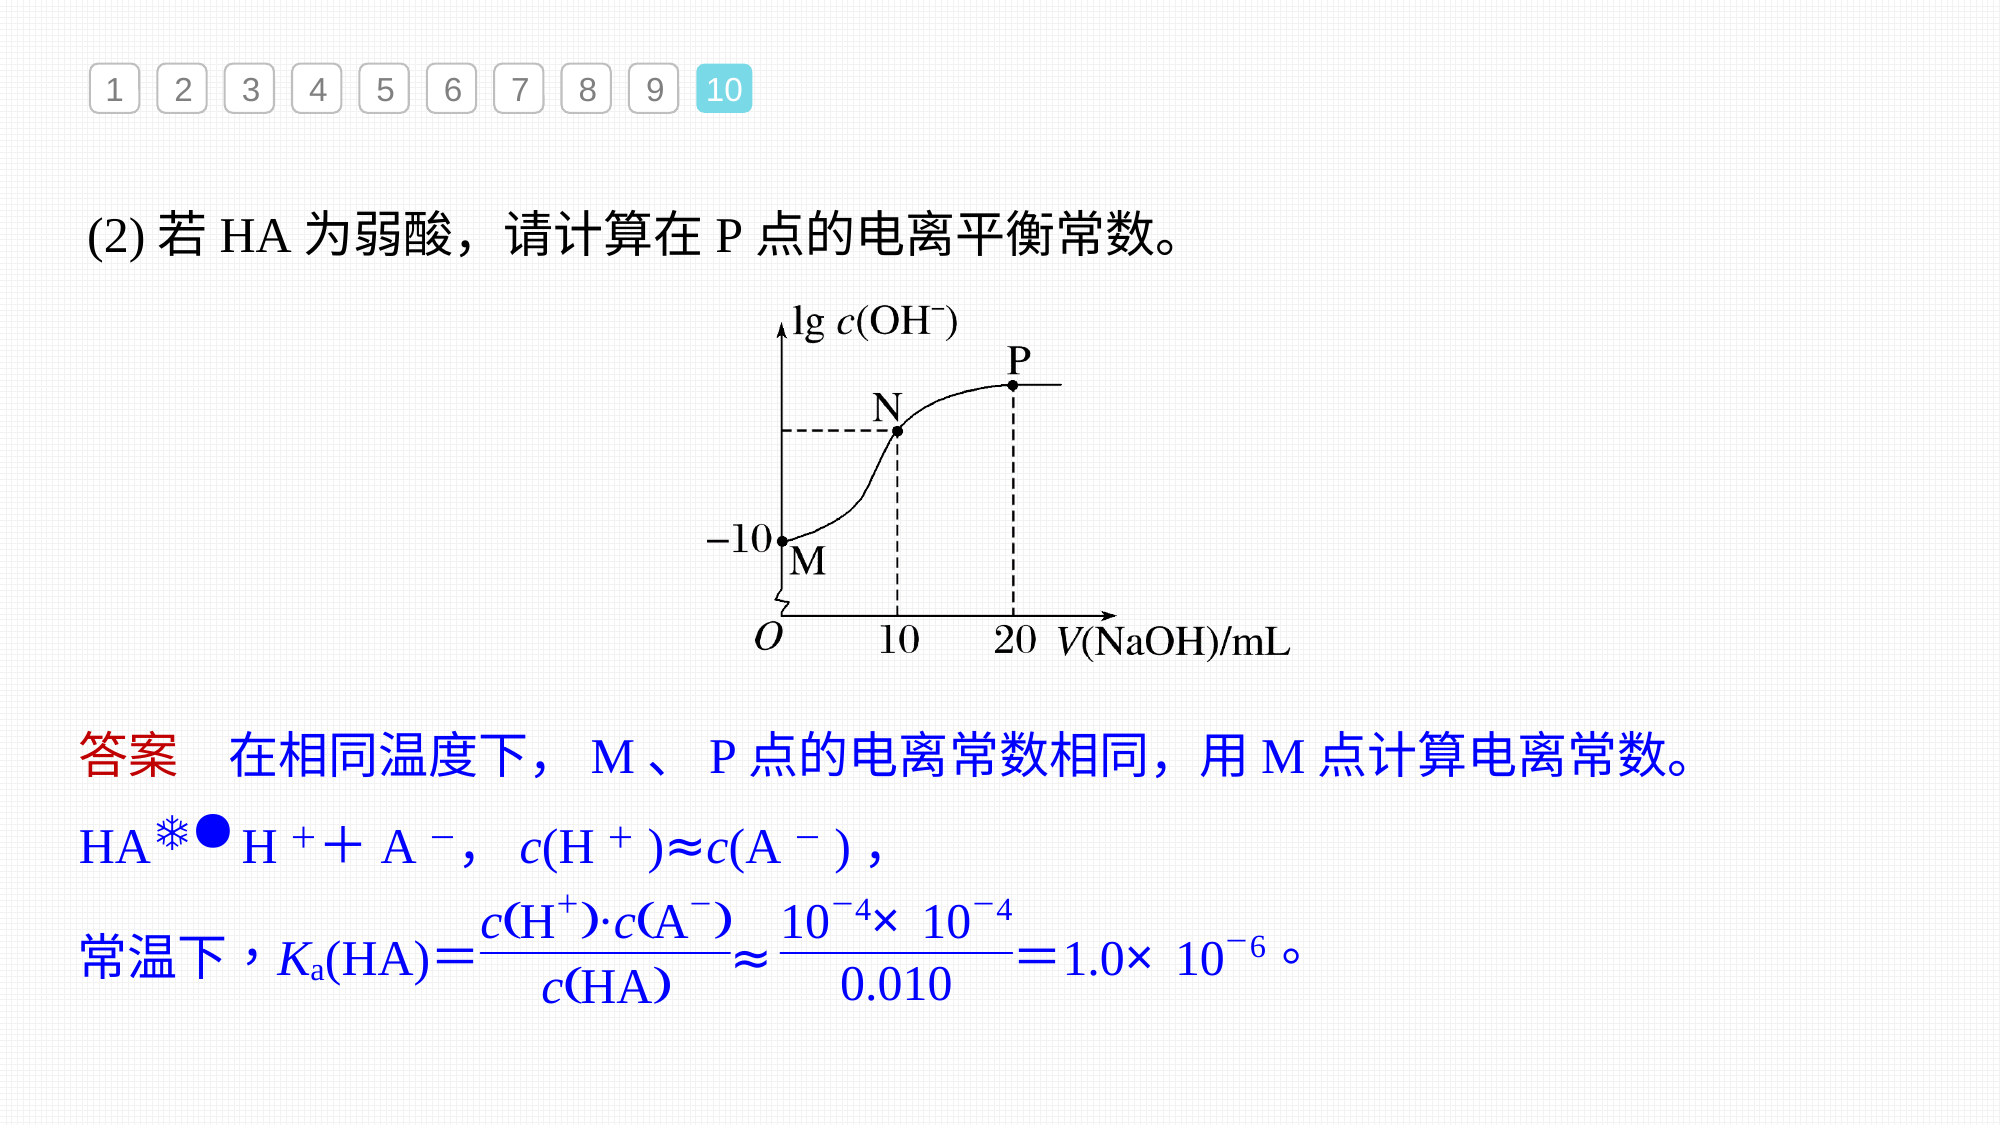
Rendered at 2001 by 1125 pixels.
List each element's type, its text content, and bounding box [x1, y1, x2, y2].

text_box 1 [89, 63, 140, 113]
text_box 8 [561, 63, 611, 113]
text_box 3 [224, 63, 275, 113]
text_box 7 [494, 63, 544, 113]
text_box 10 [696, 63, 753, 113]
text_box 答案 在相同温度下，M、P点的电离常数相同，用M点计算电离常数。 HA H＋＋A－，c(H＋)≈c(A－)， [63, 685, 1936, 881]
text_box 2 [157, 63, 207, 113]
text_box 5 [359, 63, 409, 113]
text_box (2)若HA为弱酸，请计算在P点的电离平衡常数。 [67, 162, 1296, 273]
text_box 4 [292, 63, 342, 113]
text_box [154, 799, 314, 871]
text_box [77, 888, 1322, 1071]
picture [699, 290, 1301, 670]
text_box 9 [628, 63, 679, 113]
text_box 6 [426, 63, 477, 113]
